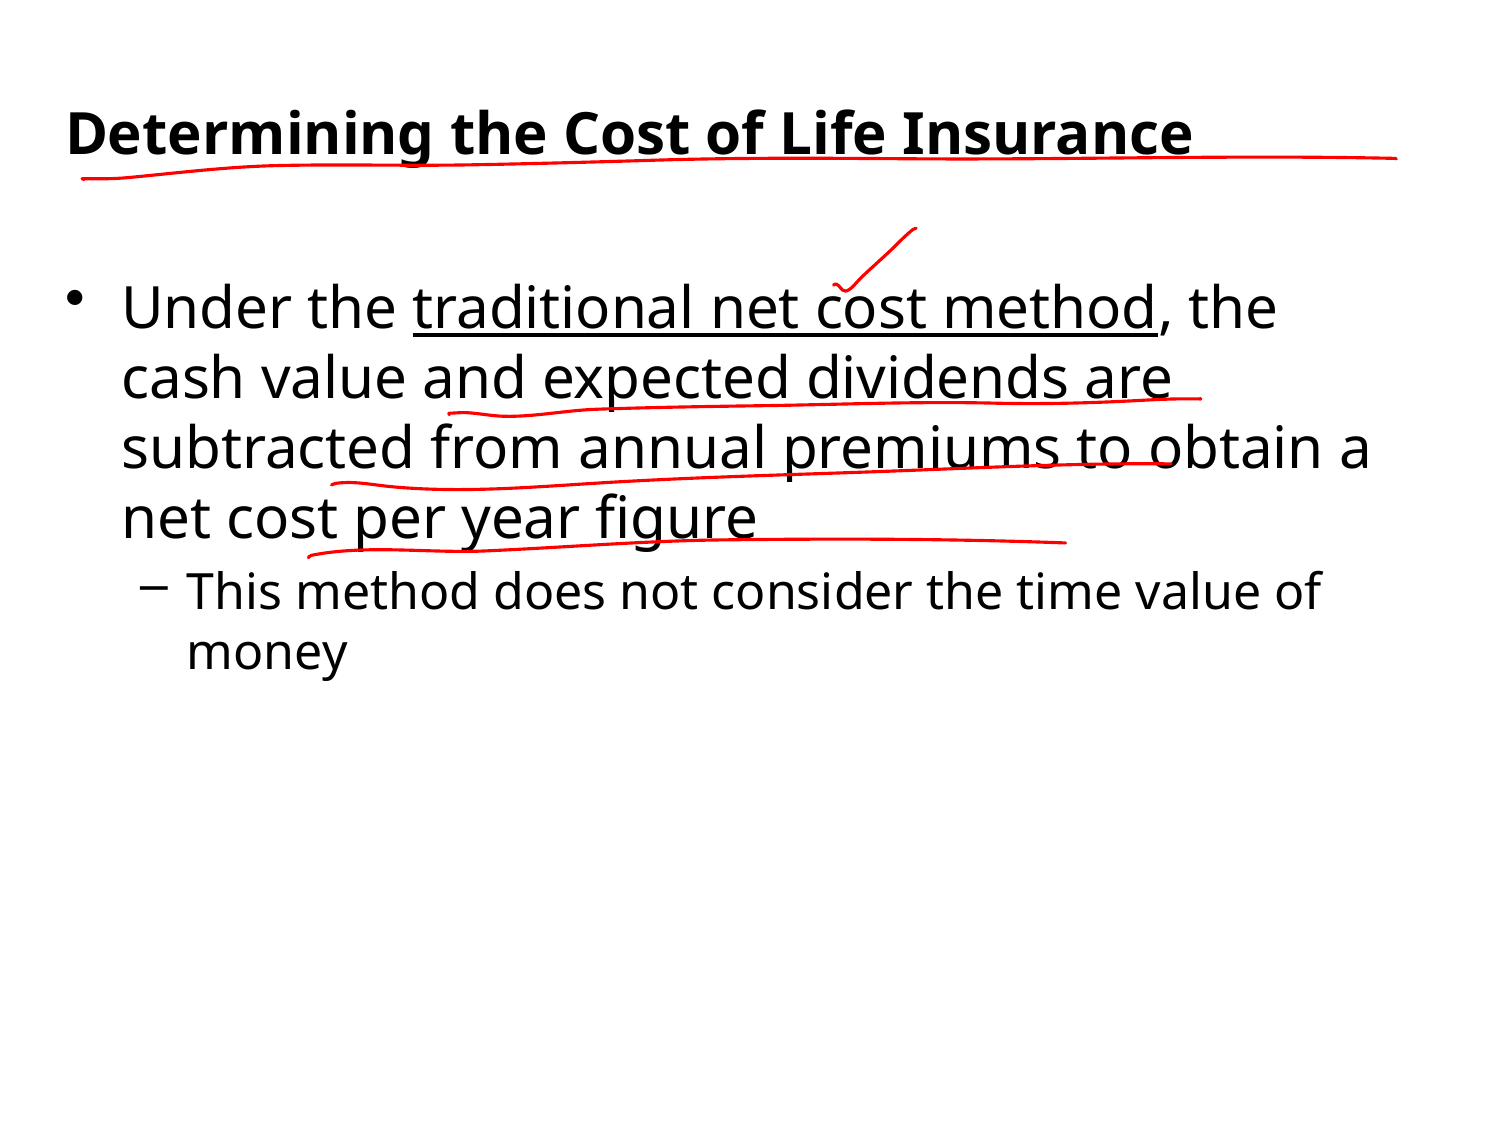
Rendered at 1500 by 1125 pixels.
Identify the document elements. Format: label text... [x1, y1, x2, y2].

title Determining the Cost of Life Insurance [50, 49, 1463, 213]
list Under the traditional net cost method, the cash value and expected dividends are subtracted from annual premiums to obtain a net cost per year figure This method does not consider the time value of money [50, 262, 1411, 1013]
